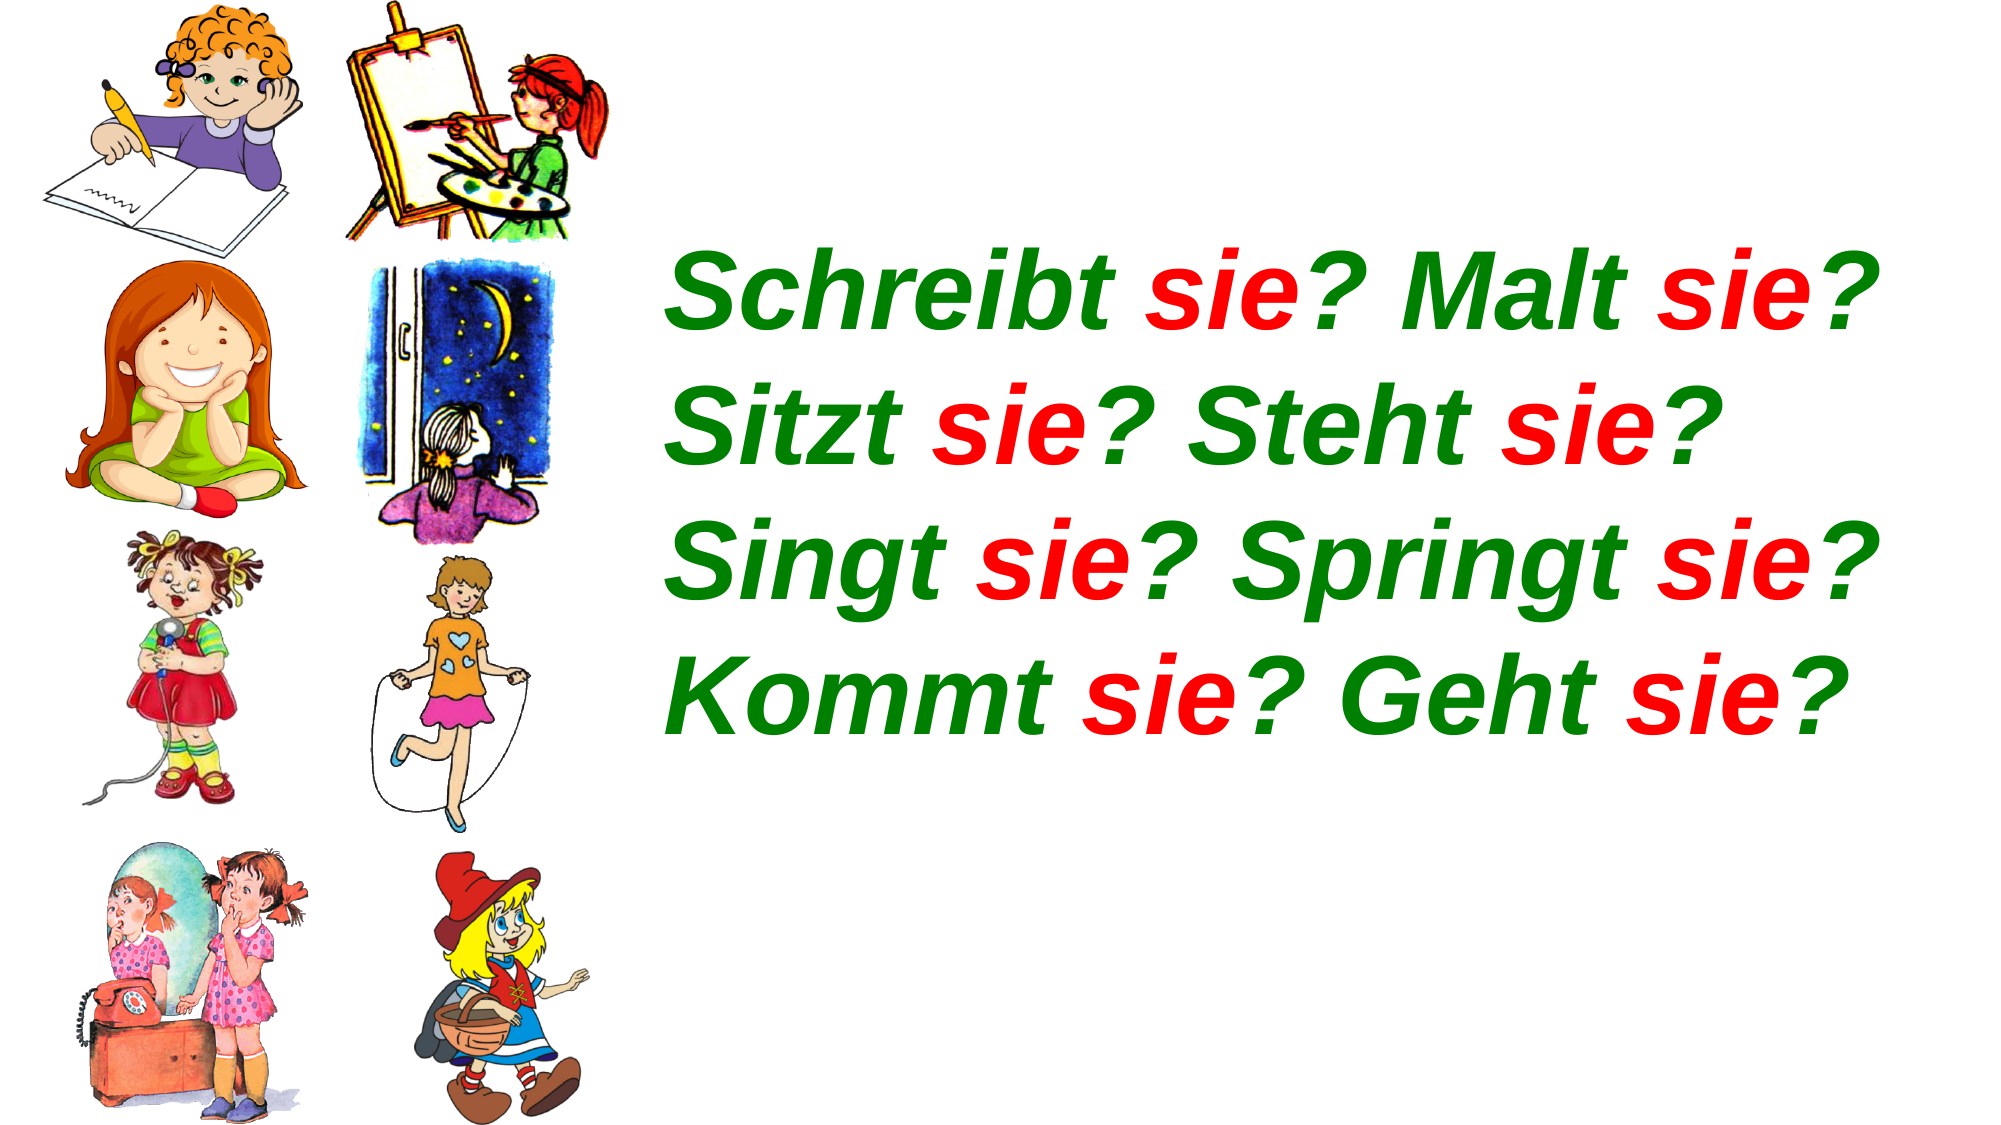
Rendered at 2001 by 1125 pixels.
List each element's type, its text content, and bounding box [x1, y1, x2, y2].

picture [413, 851, 591, 1125]
picture [339, 0, 613, 247]
text_box Schreibt sie? Malt sie? Sitzt sie? Steht sie? Singt sie? Springt sie? Kommt sie? Geht sie? [648, 209, 2000, 765]
picture [366, 550, 532, 836]
picture [73, 527, 267, 812]
picture [355, 257, 555, 546]
picture [38, 0, 309, 519]
picture [73, 836, 315, 1125]
